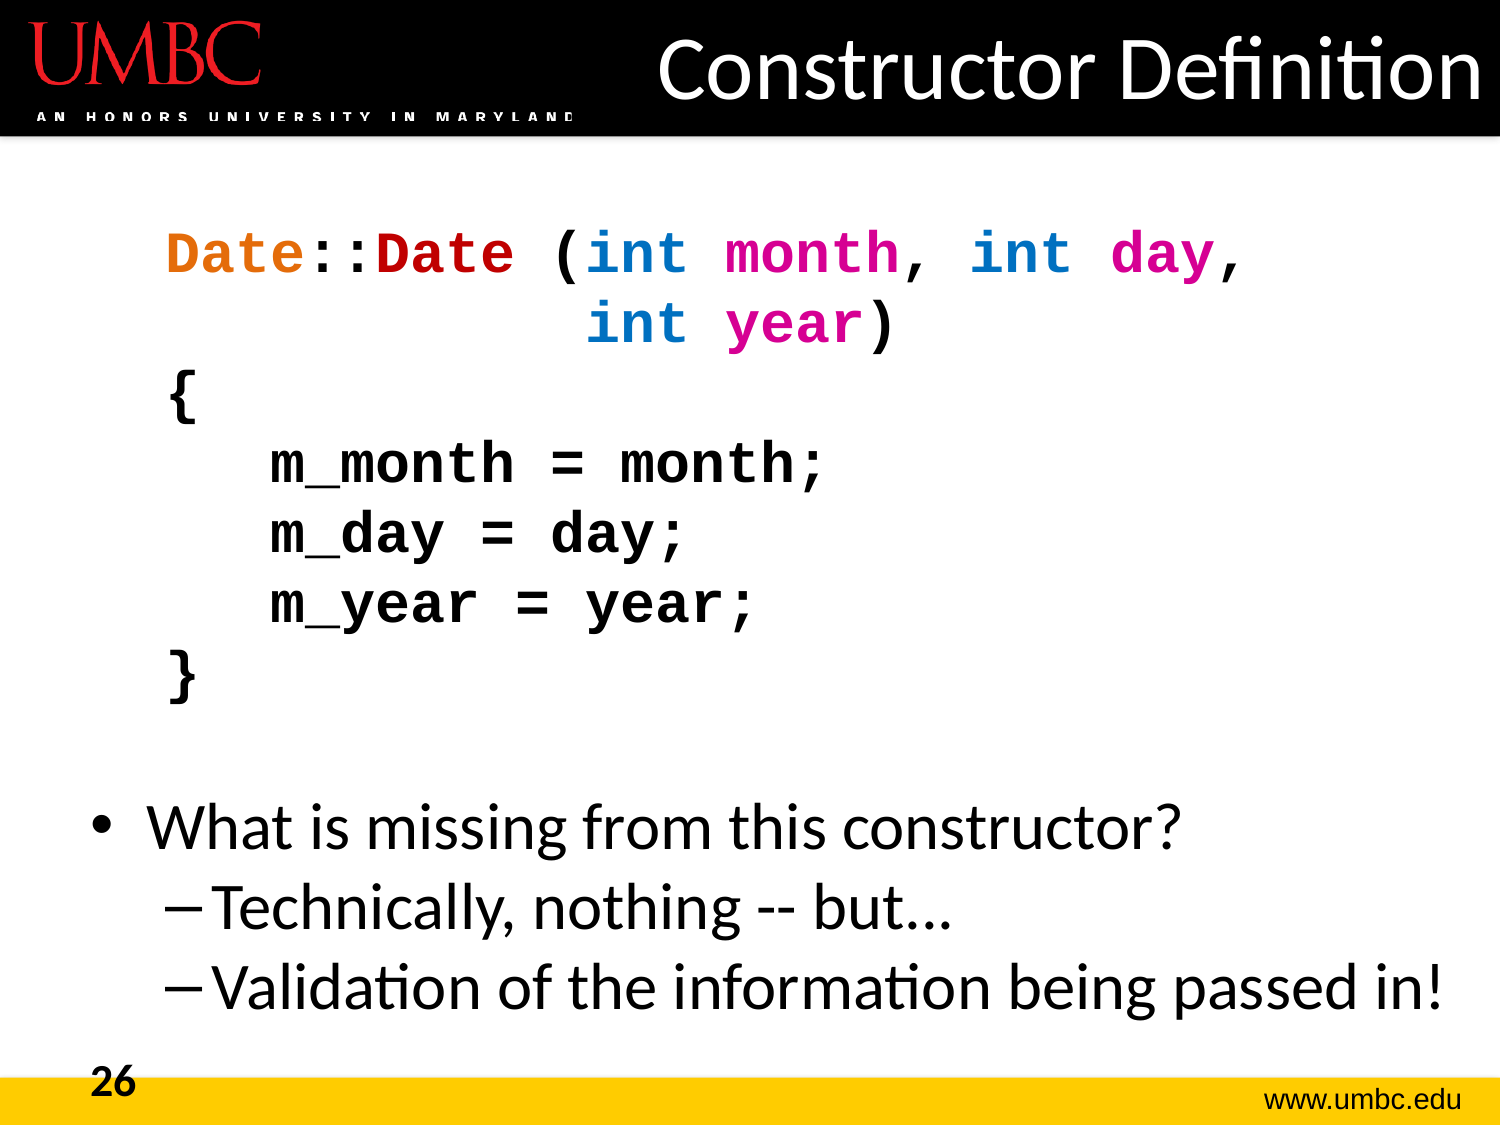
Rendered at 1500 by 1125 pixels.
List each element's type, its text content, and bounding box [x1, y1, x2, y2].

title Constructor Definition [150, 0, 1500, 188]
slide_number 26 [75, 1042, 425, 1103]
list Date::Date (int month, int day, int year) { m_month = month; m_day = day; m_year = year; } What is missing from this constructor? Technically, nothing -- but... Validation of the information being passed in! [75, 206, 1467, 1005]
